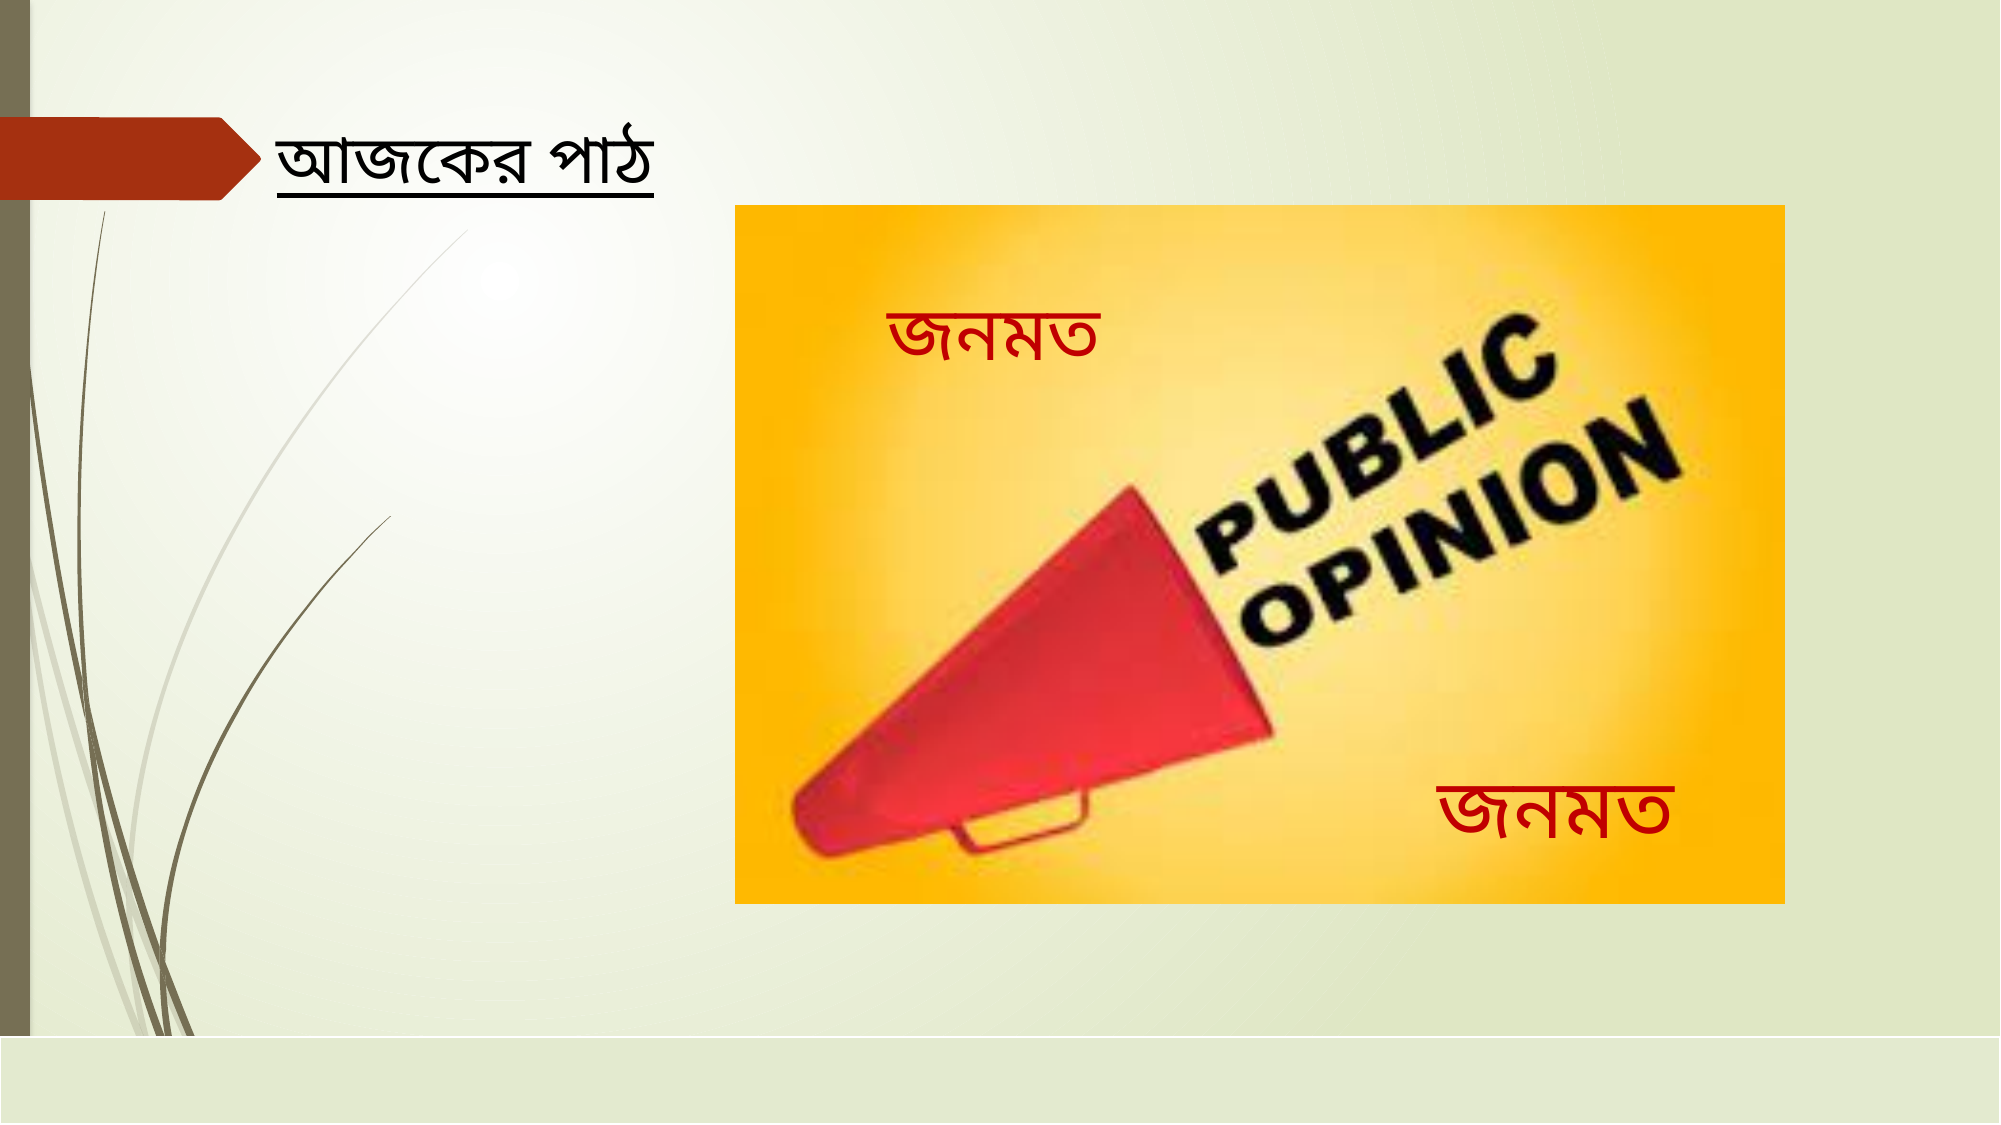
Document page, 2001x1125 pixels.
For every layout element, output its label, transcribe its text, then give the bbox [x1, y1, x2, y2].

text_box আজকের পাঠ [261, 109, 815, 205]
picture [735, 205, 1785, 904]
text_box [814, 277, 1769, 865]
